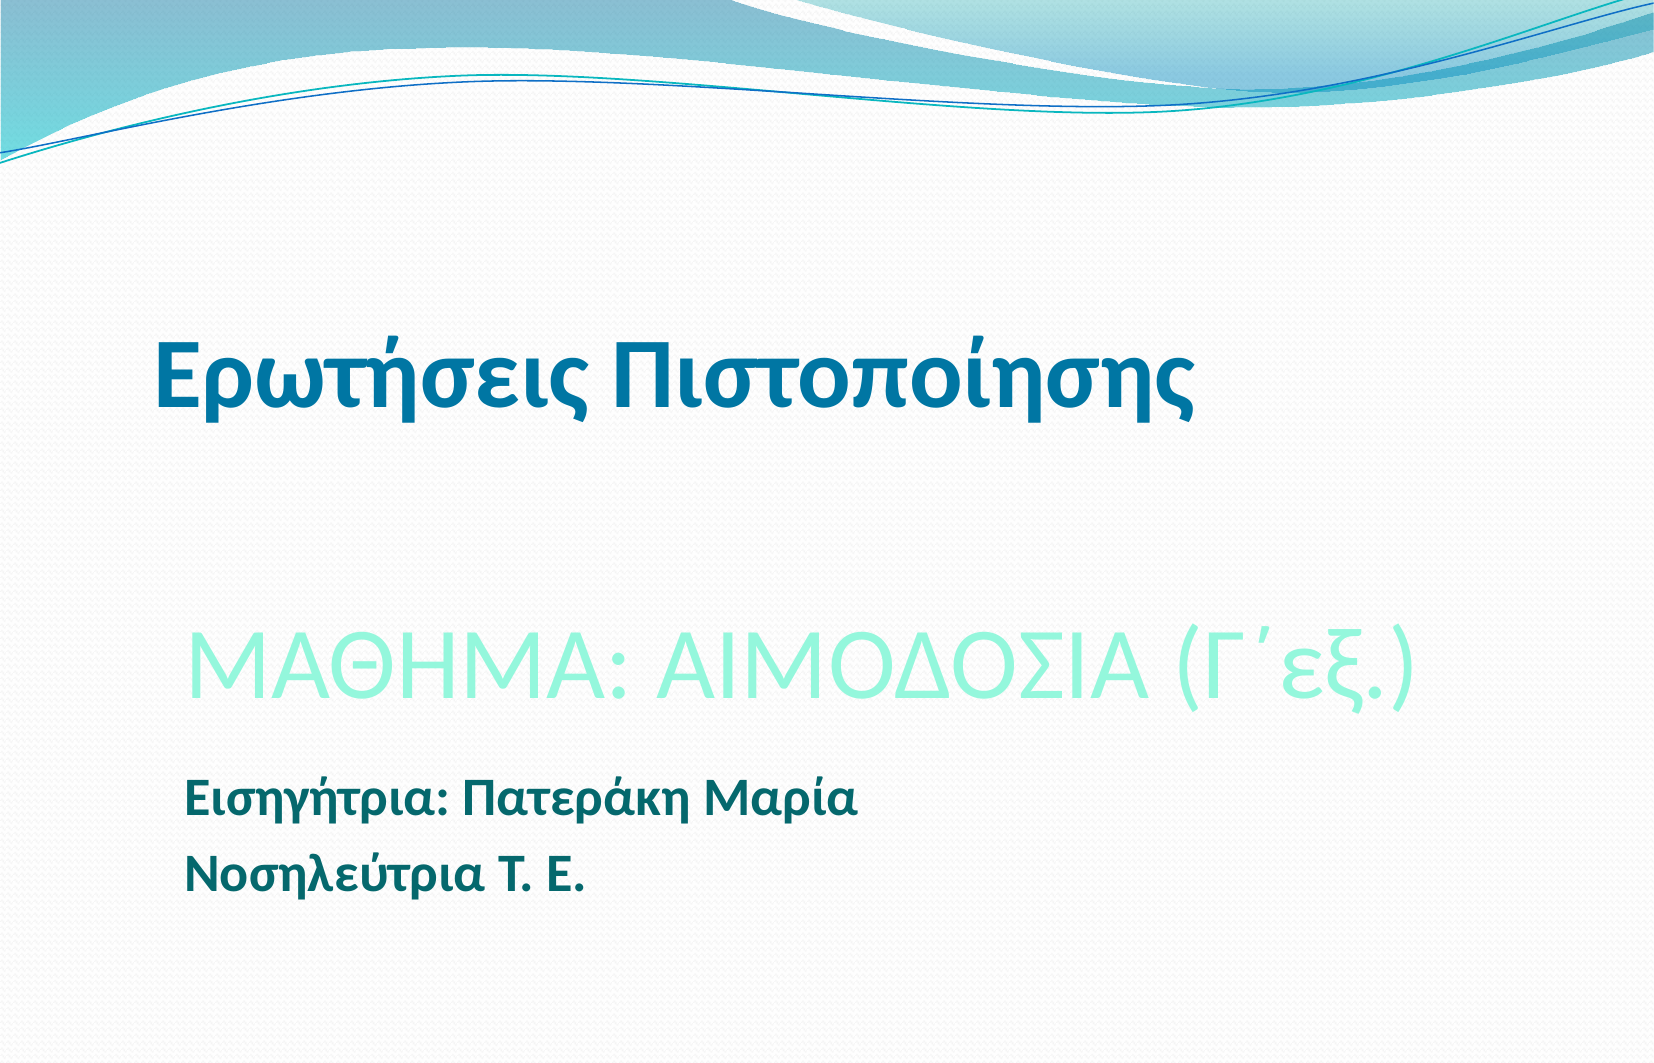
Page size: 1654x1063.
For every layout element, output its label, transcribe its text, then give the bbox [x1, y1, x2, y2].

text_box ΜΑΘΗΜΑ: ΑΙΜΟΔΟΣΙΑ (Γ΄εξ.) [184, 554, 1436, 719]
list Ερωτήσεις Πιστοποίησης [82, 300, 1571, 981]
text_box Εισηγήτρια: Πατεράκη Μαρία Νοσηλεύτρια Τ. Ε. [184, 754, 1566, 954]
